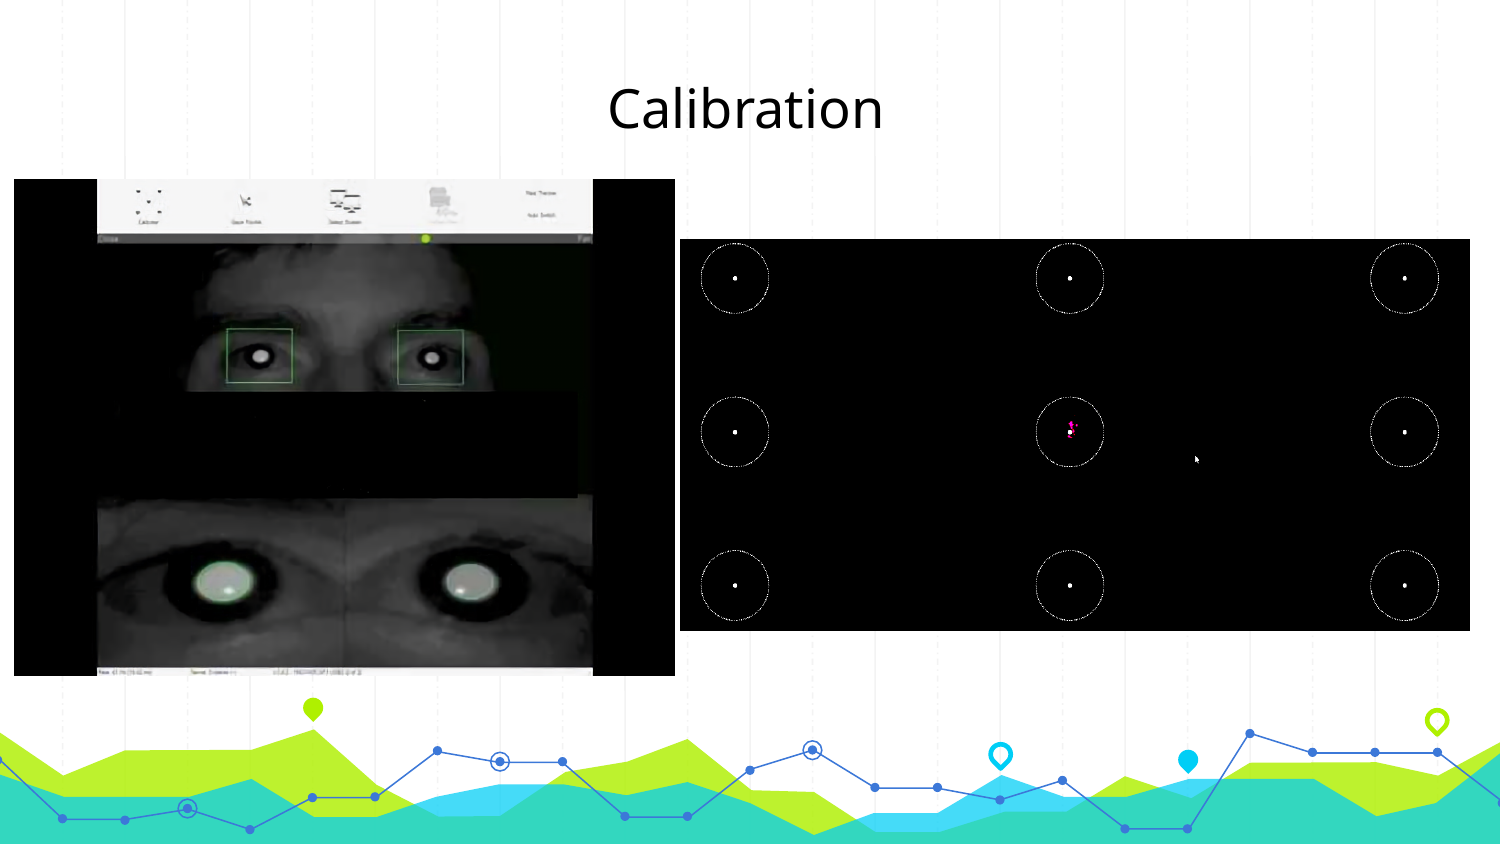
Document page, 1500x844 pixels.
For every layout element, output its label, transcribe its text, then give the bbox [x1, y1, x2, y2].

picture [680, 239, 1471, 631]
picture [14, 179, 676, 676]
text_box Calibration [607, 47, 1500, 165]
